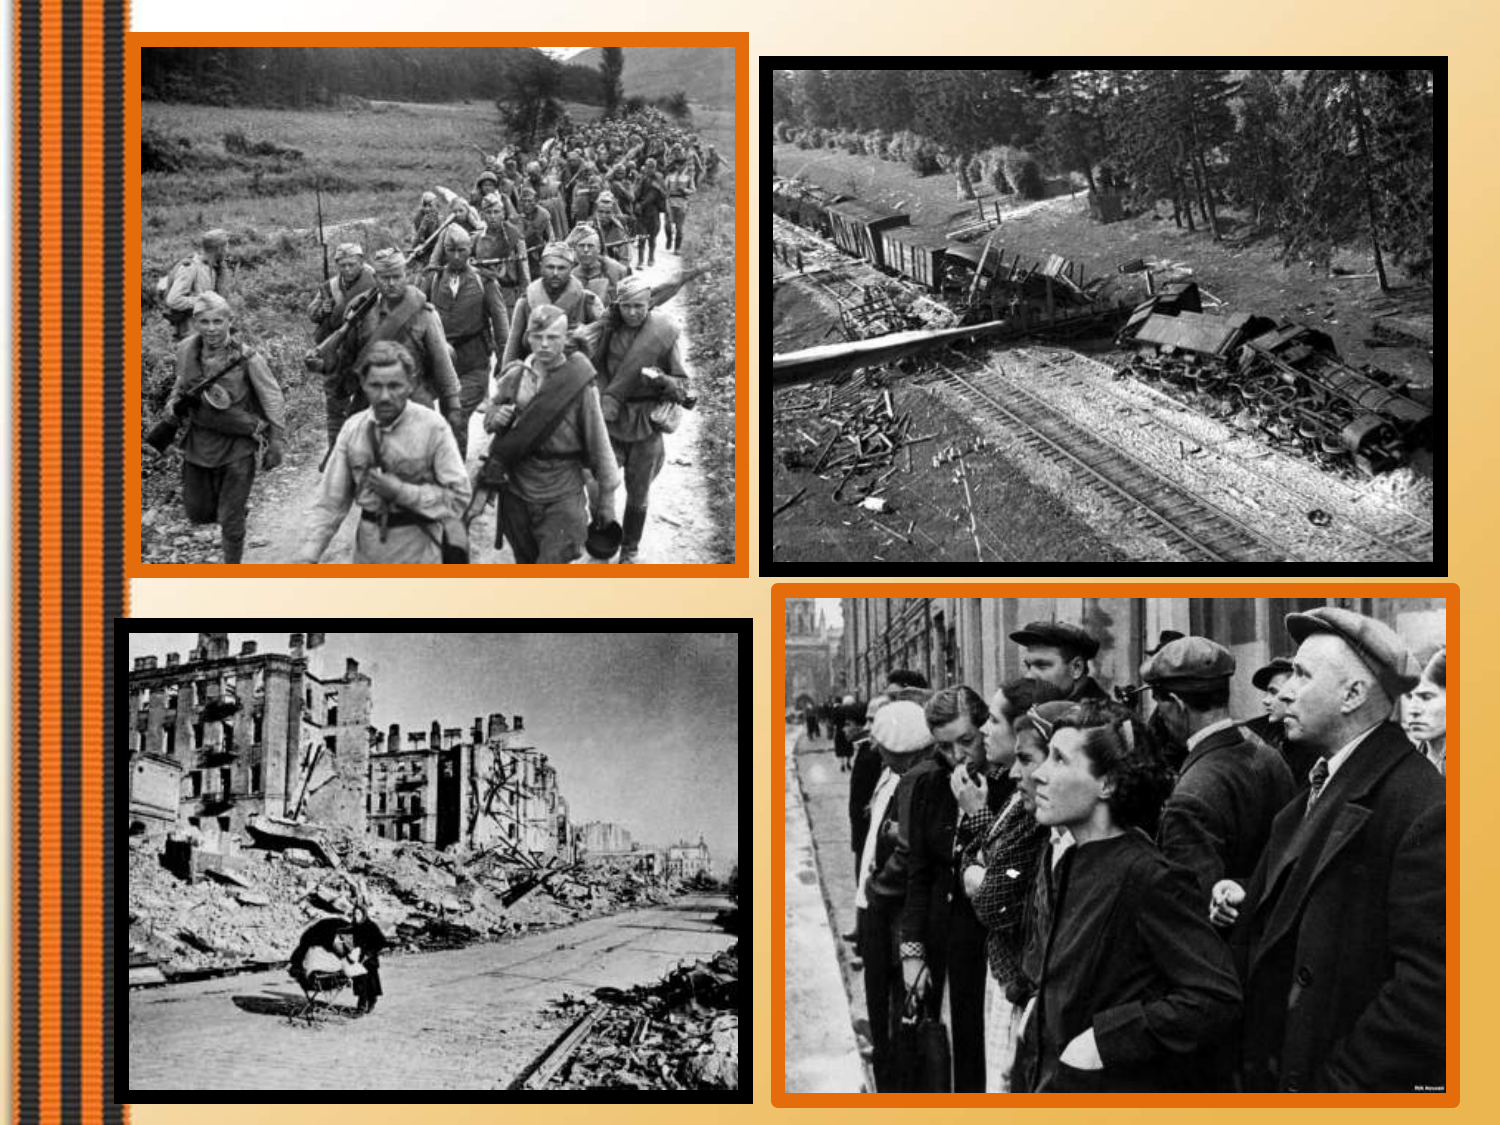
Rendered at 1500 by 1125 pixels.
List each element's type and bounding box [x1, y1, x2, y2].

list [784, 597, 1446, 1094]
picture [0, 0, 1500, 1125]
